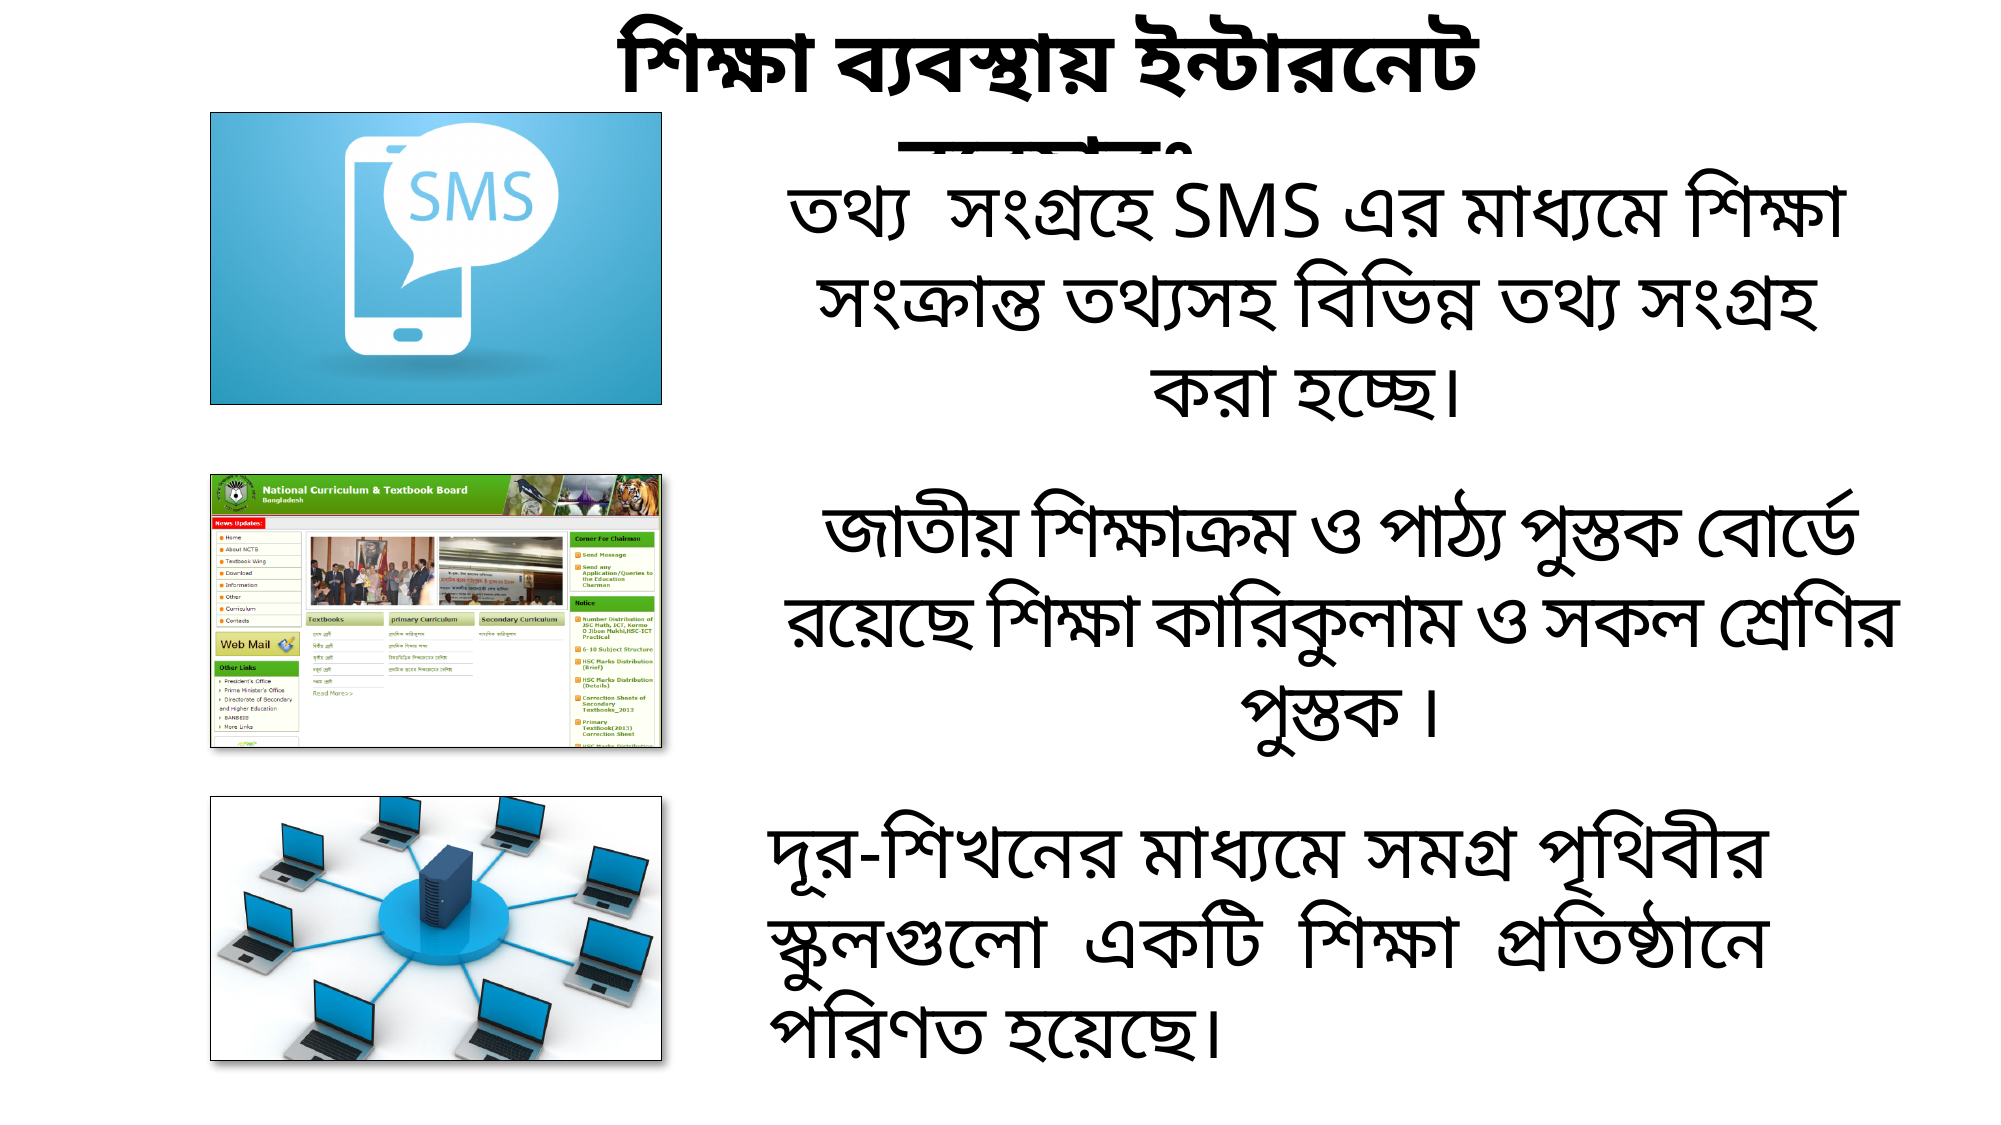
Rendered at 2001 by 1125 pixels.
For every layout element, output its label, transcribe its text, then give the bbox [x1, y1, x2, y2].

text_box দূর-শিখনের মাধ্যমে সমগ্র পৃথিবীর স্কুলগুলো একটি শিক্ষা প্রতিষ্ঠানে পরিণত হয়েছে। [753, 796, 1785, 1082]
text_box জাতীয় শিক্ষাক্রম ও পাঠ্য পুস্তক বোর্ডে রয়েছে শিক্ষা কারিকুলাম ও সকল শ্রেণির পুস্তক । [753, 474, 1930, 690]
picture [210, 112, 661, 405]
picture [210, 796, 661, 1061]
picture [210, 474, 661, 747]
text_box শিক্ষা ব্যবস্থায় ইন্টারনেট ব্যবহারঃ [476, 0, 1621, 221]
text_box তথ্য সংগ্রহে SMS এর মাধ্যমে শিক্ষা সংক্রান্ত তথ্যসহ বিভিন্ন তথ্য সংগ্রহ করা হচ্ছে। [753, 154, 1882, 441]
